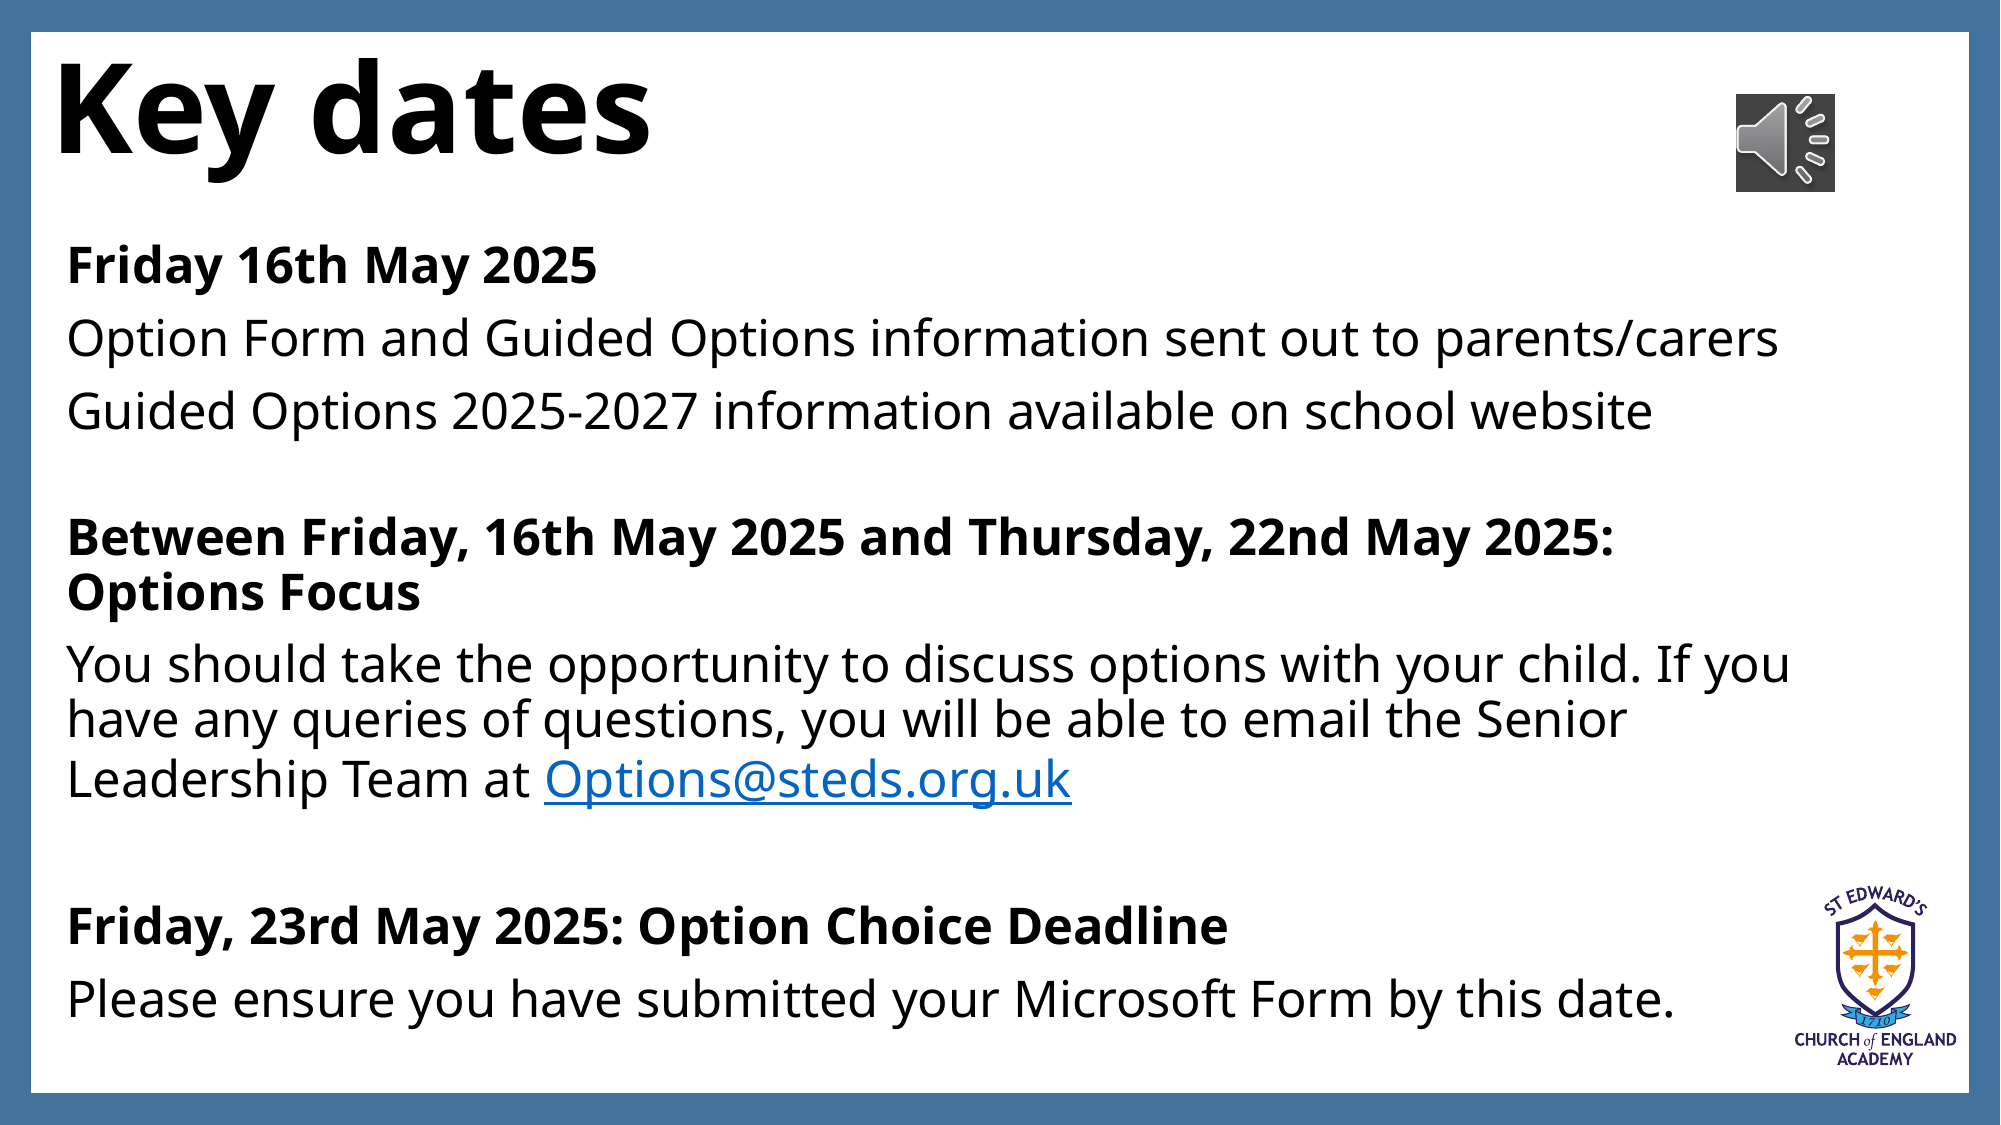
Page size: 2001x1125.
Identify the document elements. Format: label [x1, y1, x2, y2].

text_box [12, 14, 1987, 1111]
picture [1735, 92, 1836, 193]
